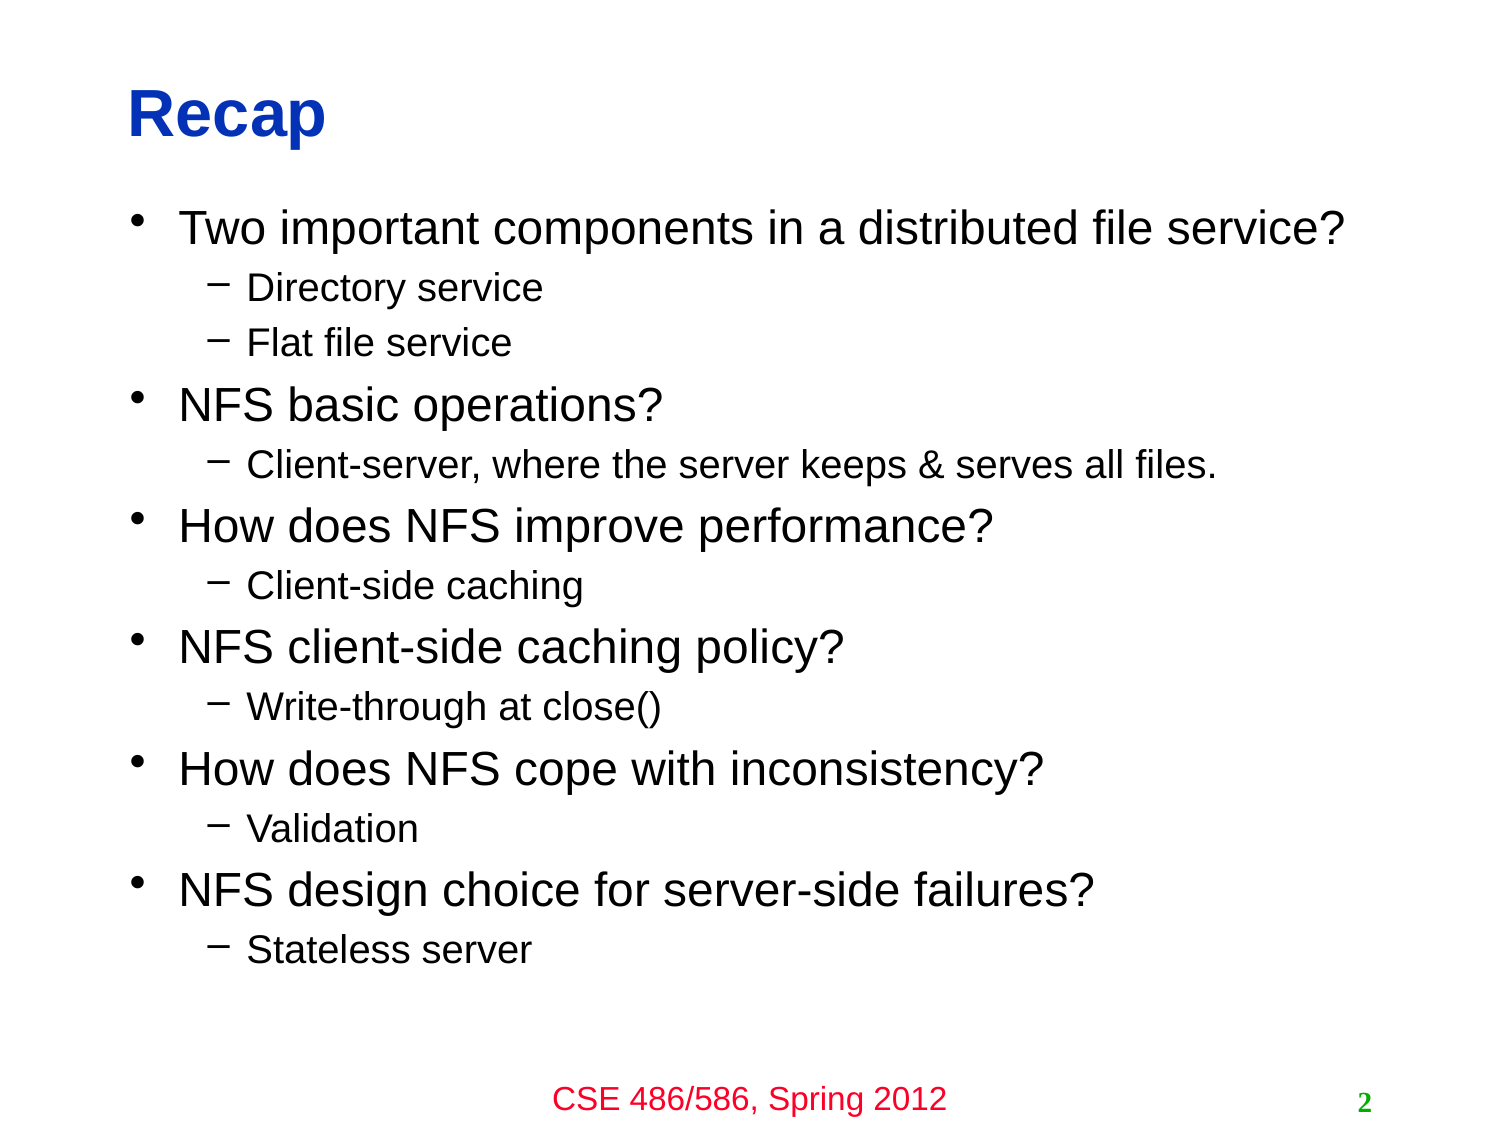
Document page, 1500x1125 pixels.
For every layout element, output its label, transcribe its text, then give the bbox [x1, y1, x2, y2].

title Recap [112, 53, 1310, 176]
list Two important components in a distributed file service? Directory service Flat file service NFS basic operations? Client-server, where the server keeps & serves all files. How does NFS improve performance? Client-side caching NFS client-side caching policy? Write-through at close() How does NFS cope with inconsistency? Validation NFS design choice for server-side failures? Stateless server [114, 195, 1376, 1005]
slide_number 2 [1074, 1076, 1388, 1125]
